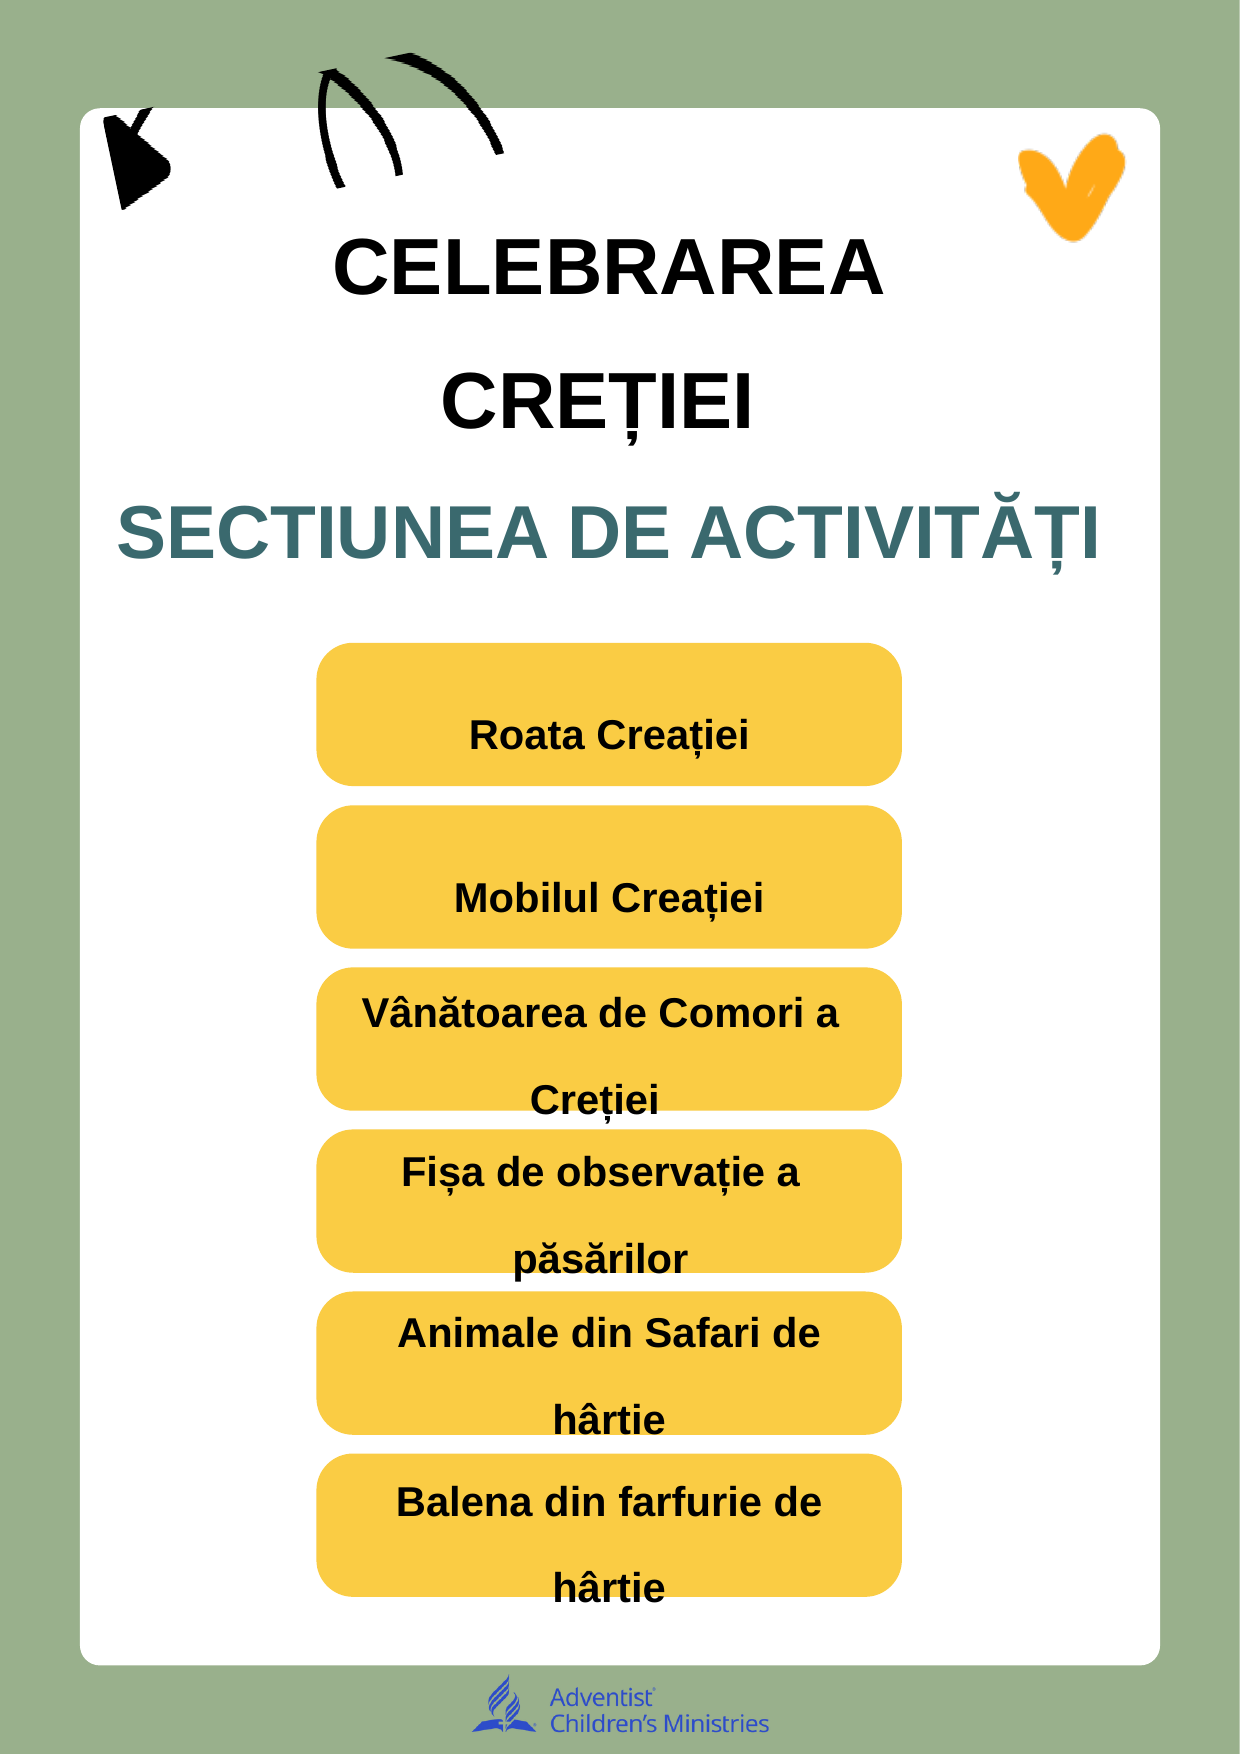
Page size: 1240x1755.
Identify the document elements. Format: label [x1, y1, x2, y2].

text_box [316, 620, 903, 782]
text_box [316, 1431, 903, 1597]
text_box [316, 1269, 903, 1431]
text_box [79, 94, 1161, 1666]
text_box [316, 1107, 903, 1269]
text_box [316, 783, 903, 944]
text_box [316, 945, 903, 1106]
text_box [464, 1675, 776, 1749]
text_box [219, 36, 501, 93]
